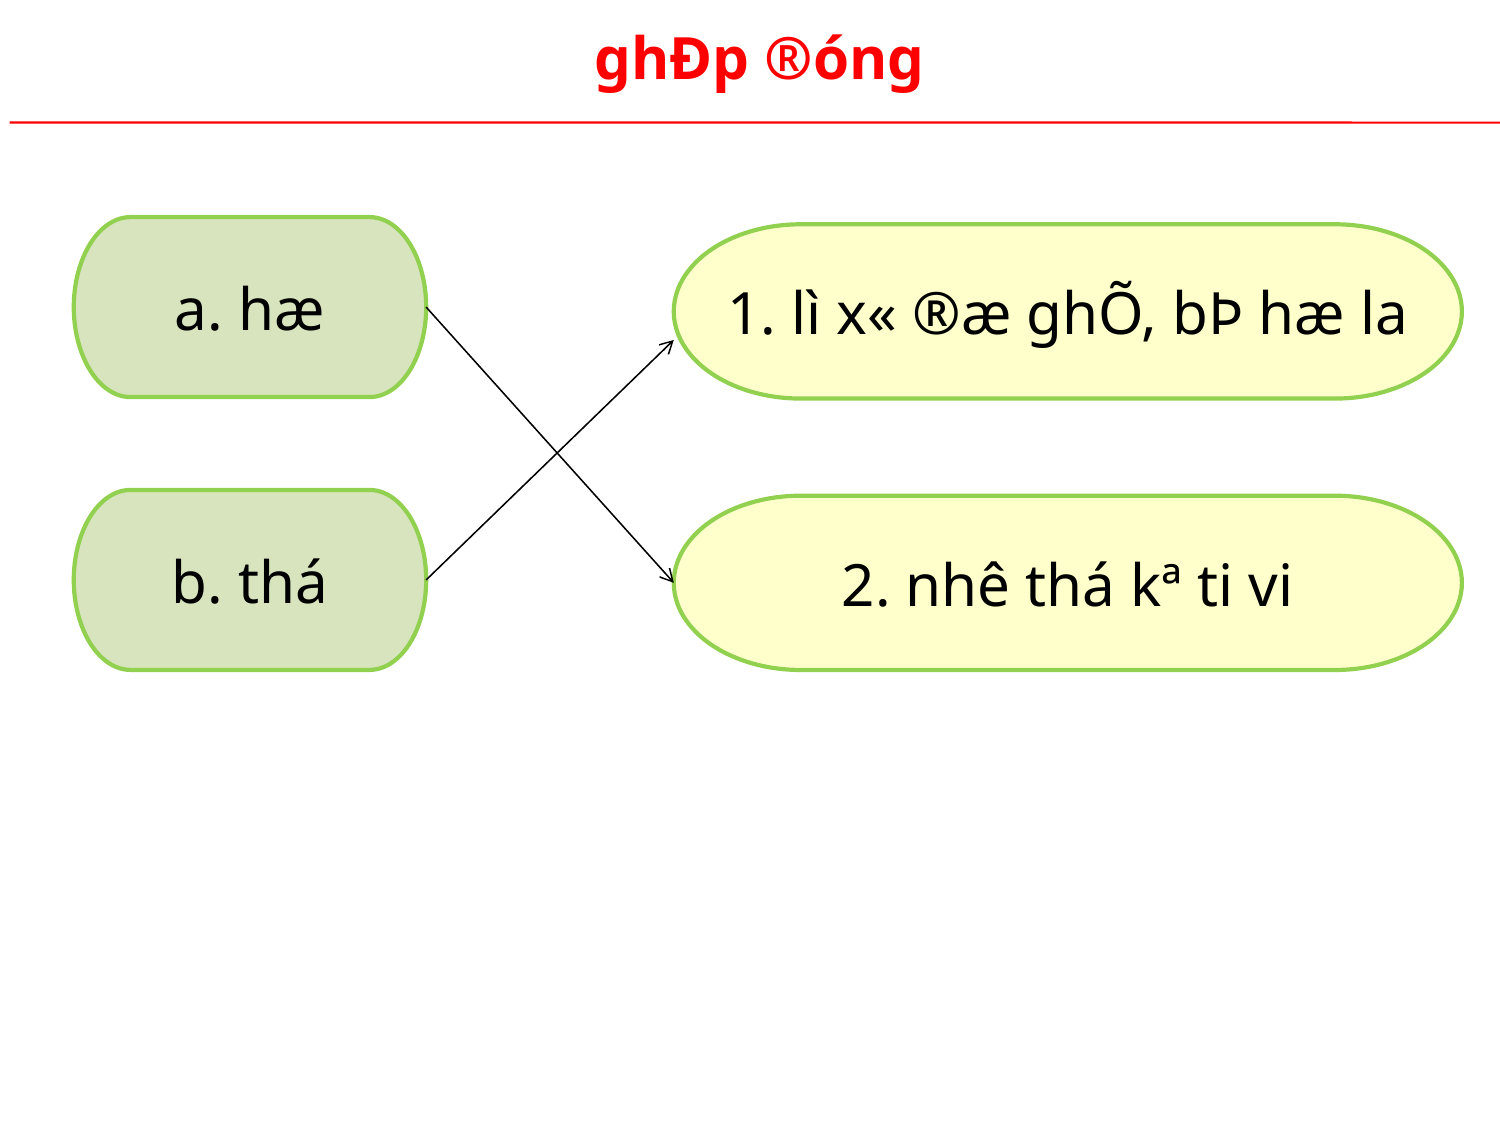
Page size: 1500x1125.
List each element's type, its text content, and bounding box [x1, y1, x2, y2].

text_box ghÐp ®óng [341, 13, 1178, 99]
text_box 1. lì x« ®æ ghÕ, bÞ hæ la [672, 222, 1465, 401]
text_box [425, 306, 675, 584]
text_box 2. nhê thá kª ti vi [672, 493, 1465, 673]
text_box b. thá [71, 487, 428, 673]
text_box a. hæ [71, 214, 429, 400]
